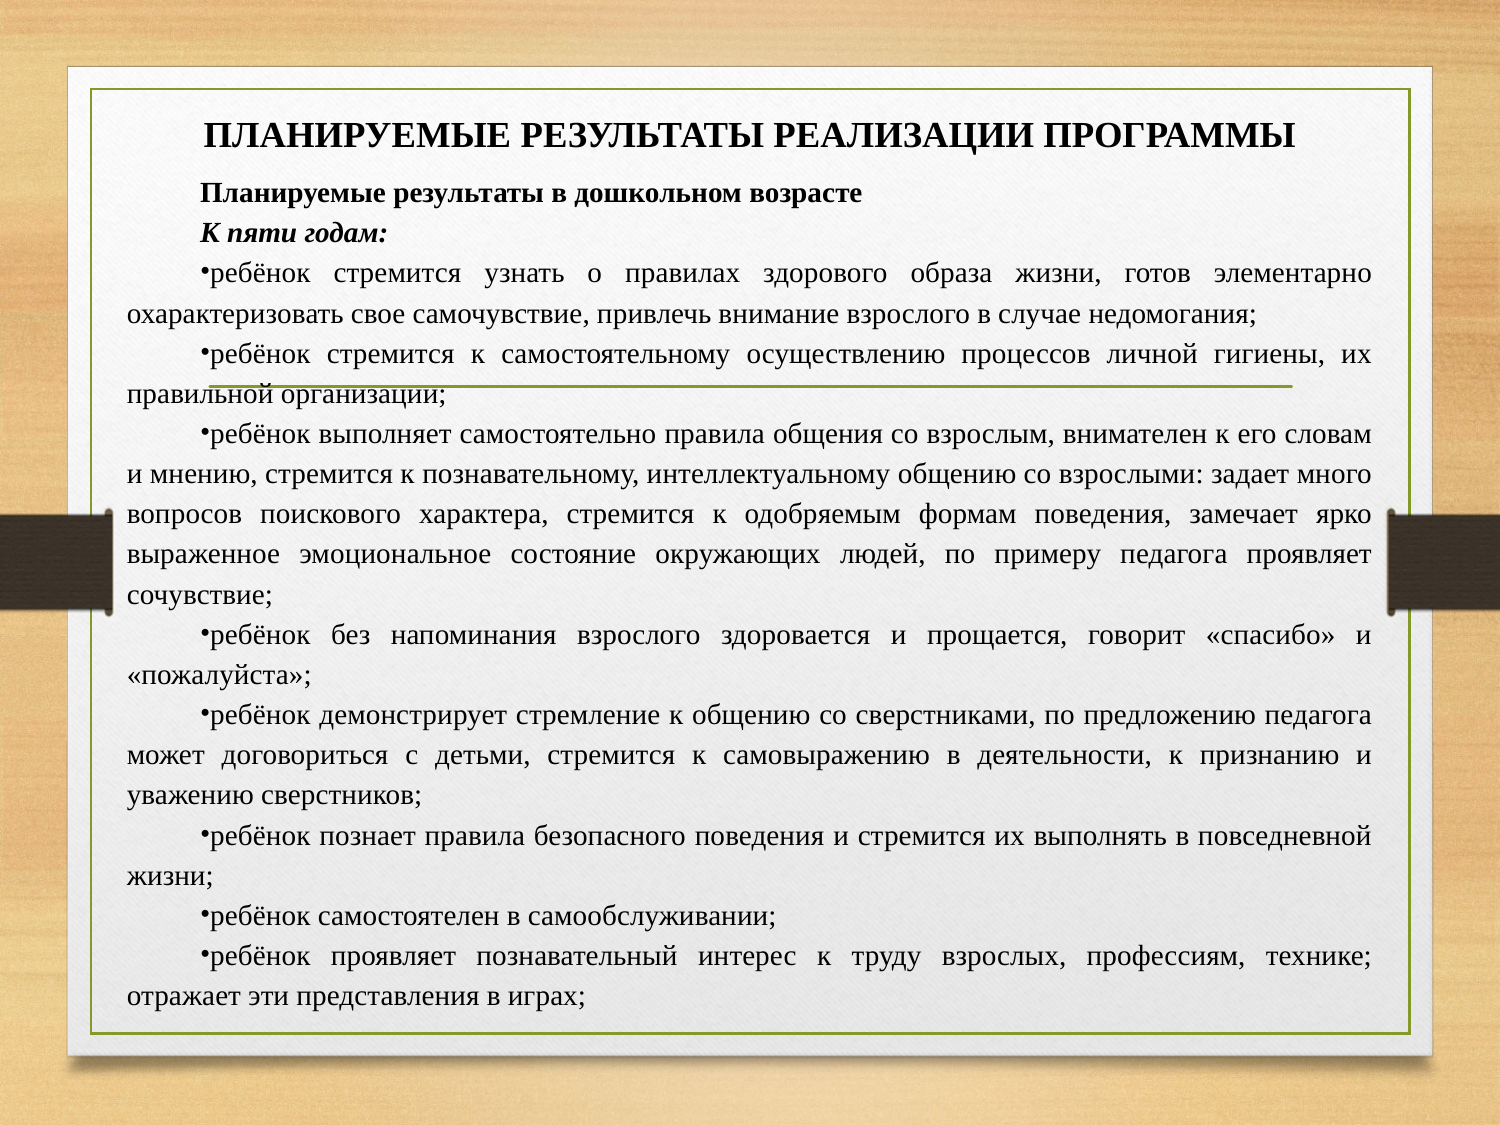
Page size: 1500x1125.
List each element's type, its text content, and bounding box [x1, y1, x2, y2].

text_box Планируемые результаты в дошкольном возрасте К пяти годам: ребёнок стремится узнать о правилах здорового образа жизни, готов элементарно охарактеризовать свое самочувствие, привлечь внимание взрослого в случае недомогания; ребёнок стремится к самостоятельному осуществлению процессов личной гигиены, их правильной организации; ребёнок выполняет самостоятельно правила общения со взрослым, внимателен к его словам и мнению, стремится к познавательному, интеллектуальному общению со взрослыми: задает много вопросов поискового характера, стремится к одобряемым формам поведения, замечает ярко выраженное эмоциональное состояние окружающих людей, по примеру педагога проявляет сочувствие; ребёнок без напоминания взрослого здоровается и прощается, говорит «спасибо» и «пожалуйста»; ребёнок демонстрирует стремление к общению со сверстниками, по предложению педагога может договориться с детьми, стремится к самовыражению в деятельности, к признанию и уважению сверстников; ребёнок познает правила безопасного поведения и стремится их выполнять в повседневной жизни; ребёнок самостоятелен в самообслуживании; ребёнок проявляет познавательный интерес к труду взрослых, профессиям, технике; отражает эти представления в играх; [112, 160, 1388, 1059]
picture [0, 0, 1500, 1125]
title ПЛАНИРУЕМЫЕ РЕЗУЛЬТАТЫ РЕАЛИЗАЦИИ ПРОГРАММЫ [173, 101, 1327, 160]
